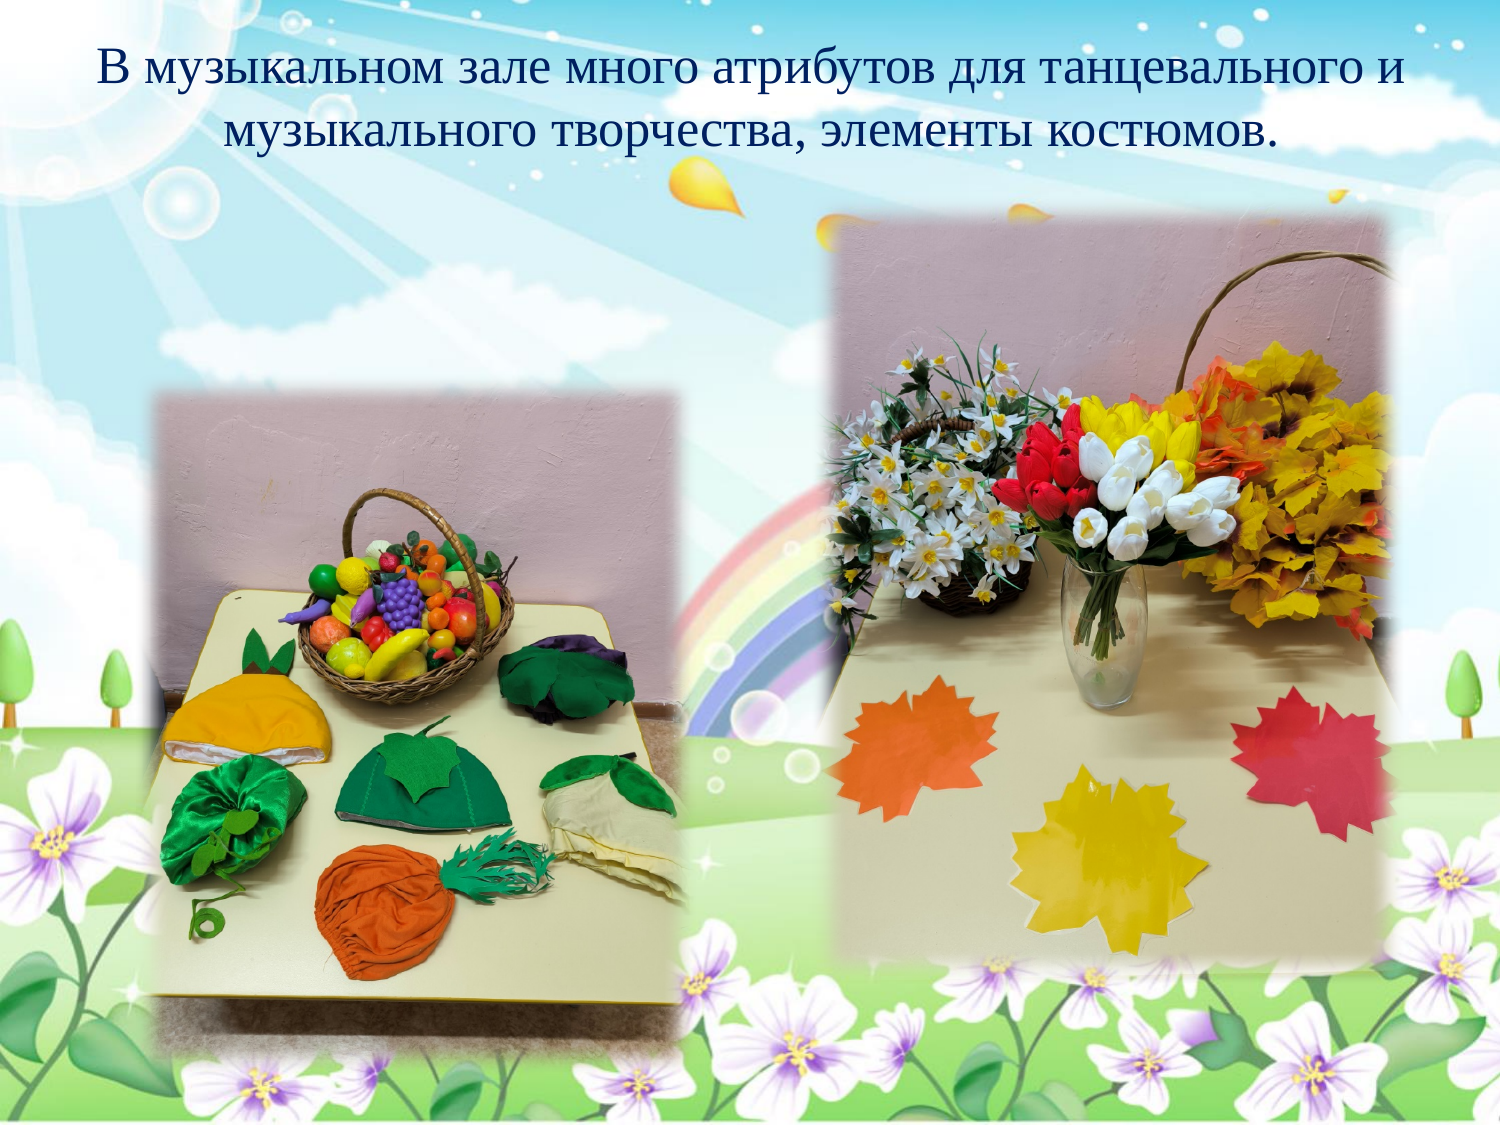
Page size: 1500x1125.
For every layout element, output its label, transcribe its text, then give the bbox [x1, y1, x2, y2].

text_box [33, 35, 953, 521]
picture [0, 0, 1500, 1125]
title В музыкальном зале много атрибутов для танцевального и музыкального творчества, элементы костюмов. [76, 0, 1427, 188]
